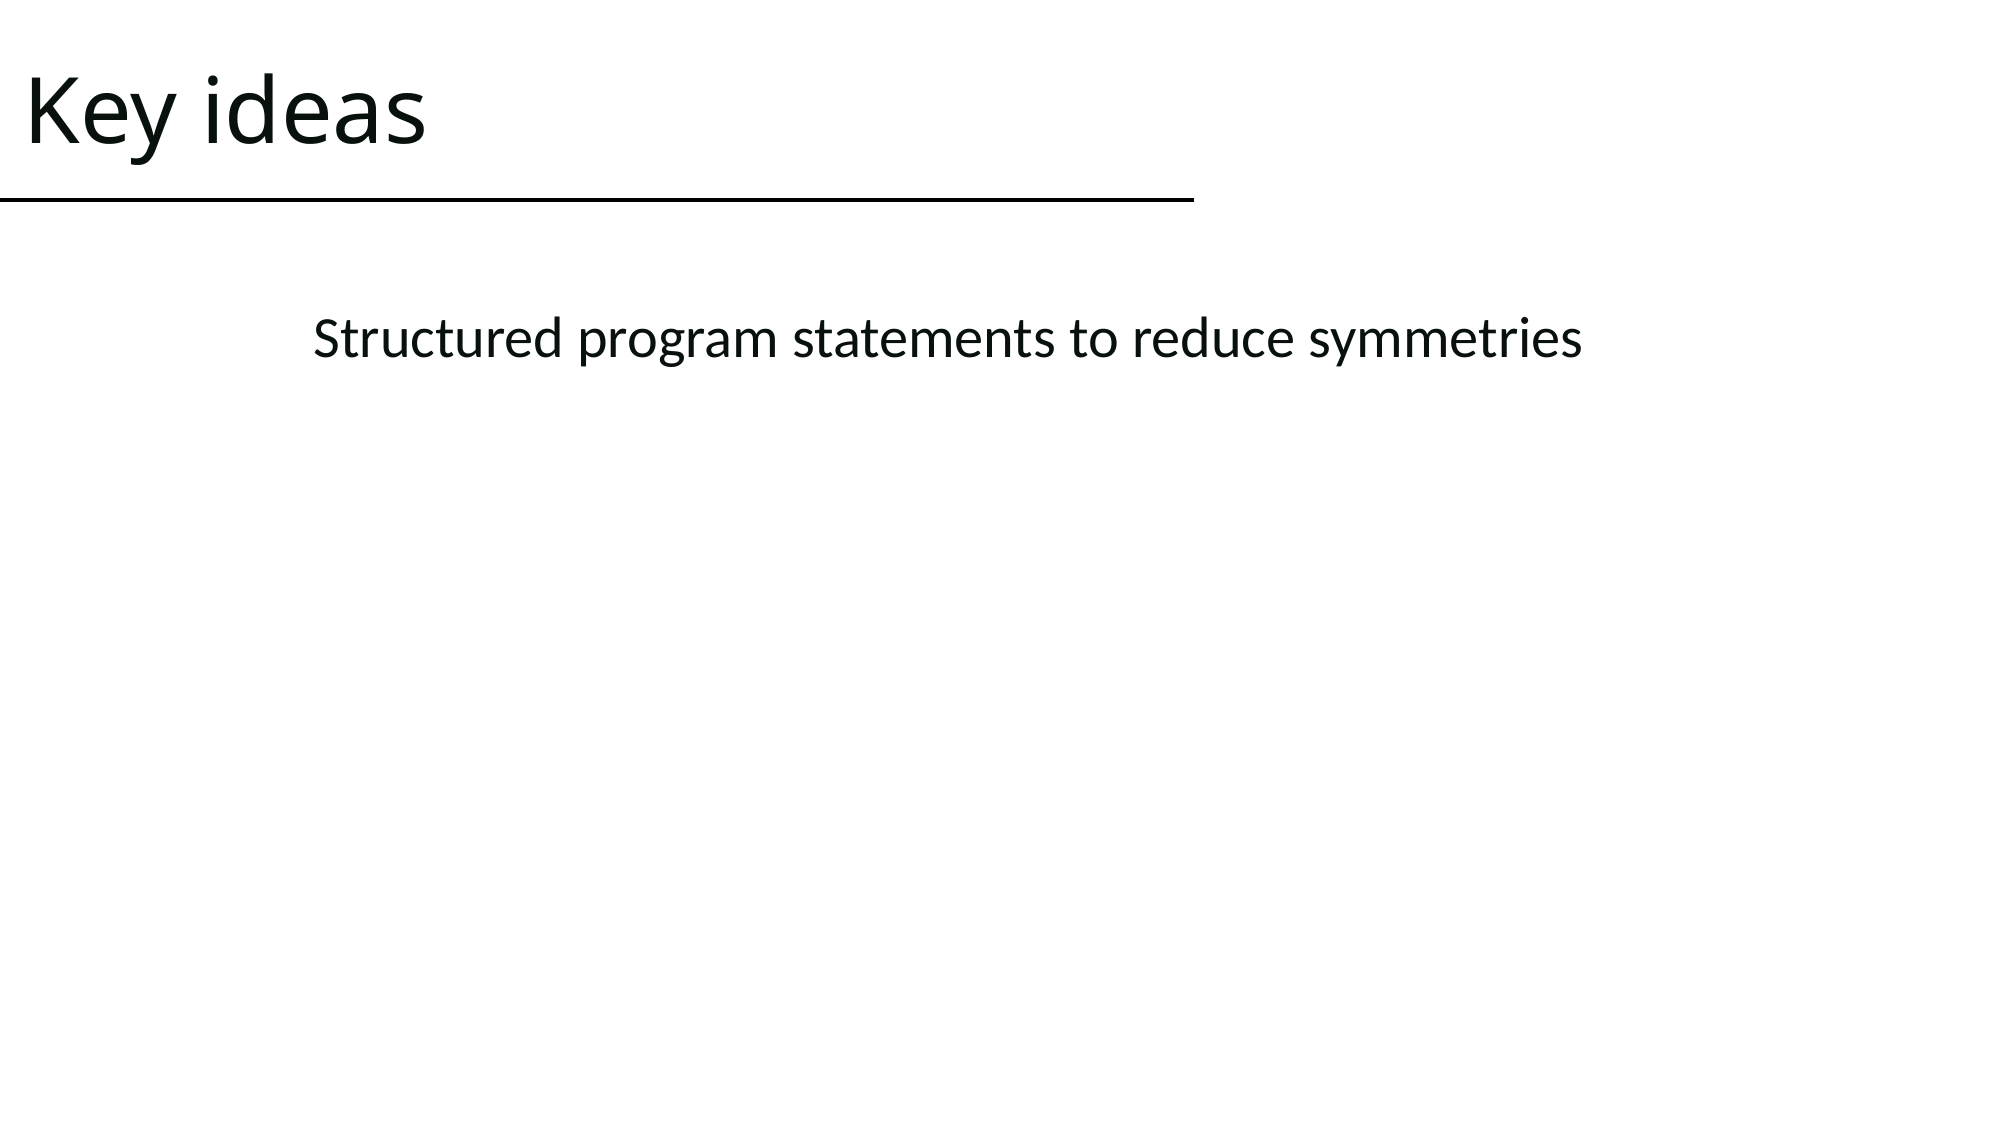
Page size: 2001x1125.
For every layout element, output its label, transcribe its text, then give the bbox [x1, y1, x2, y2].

title Key ideas [8, 4, 1136, 223]
list Structured program statements to reduce symmetries [261, 299, 1863, 1014]
